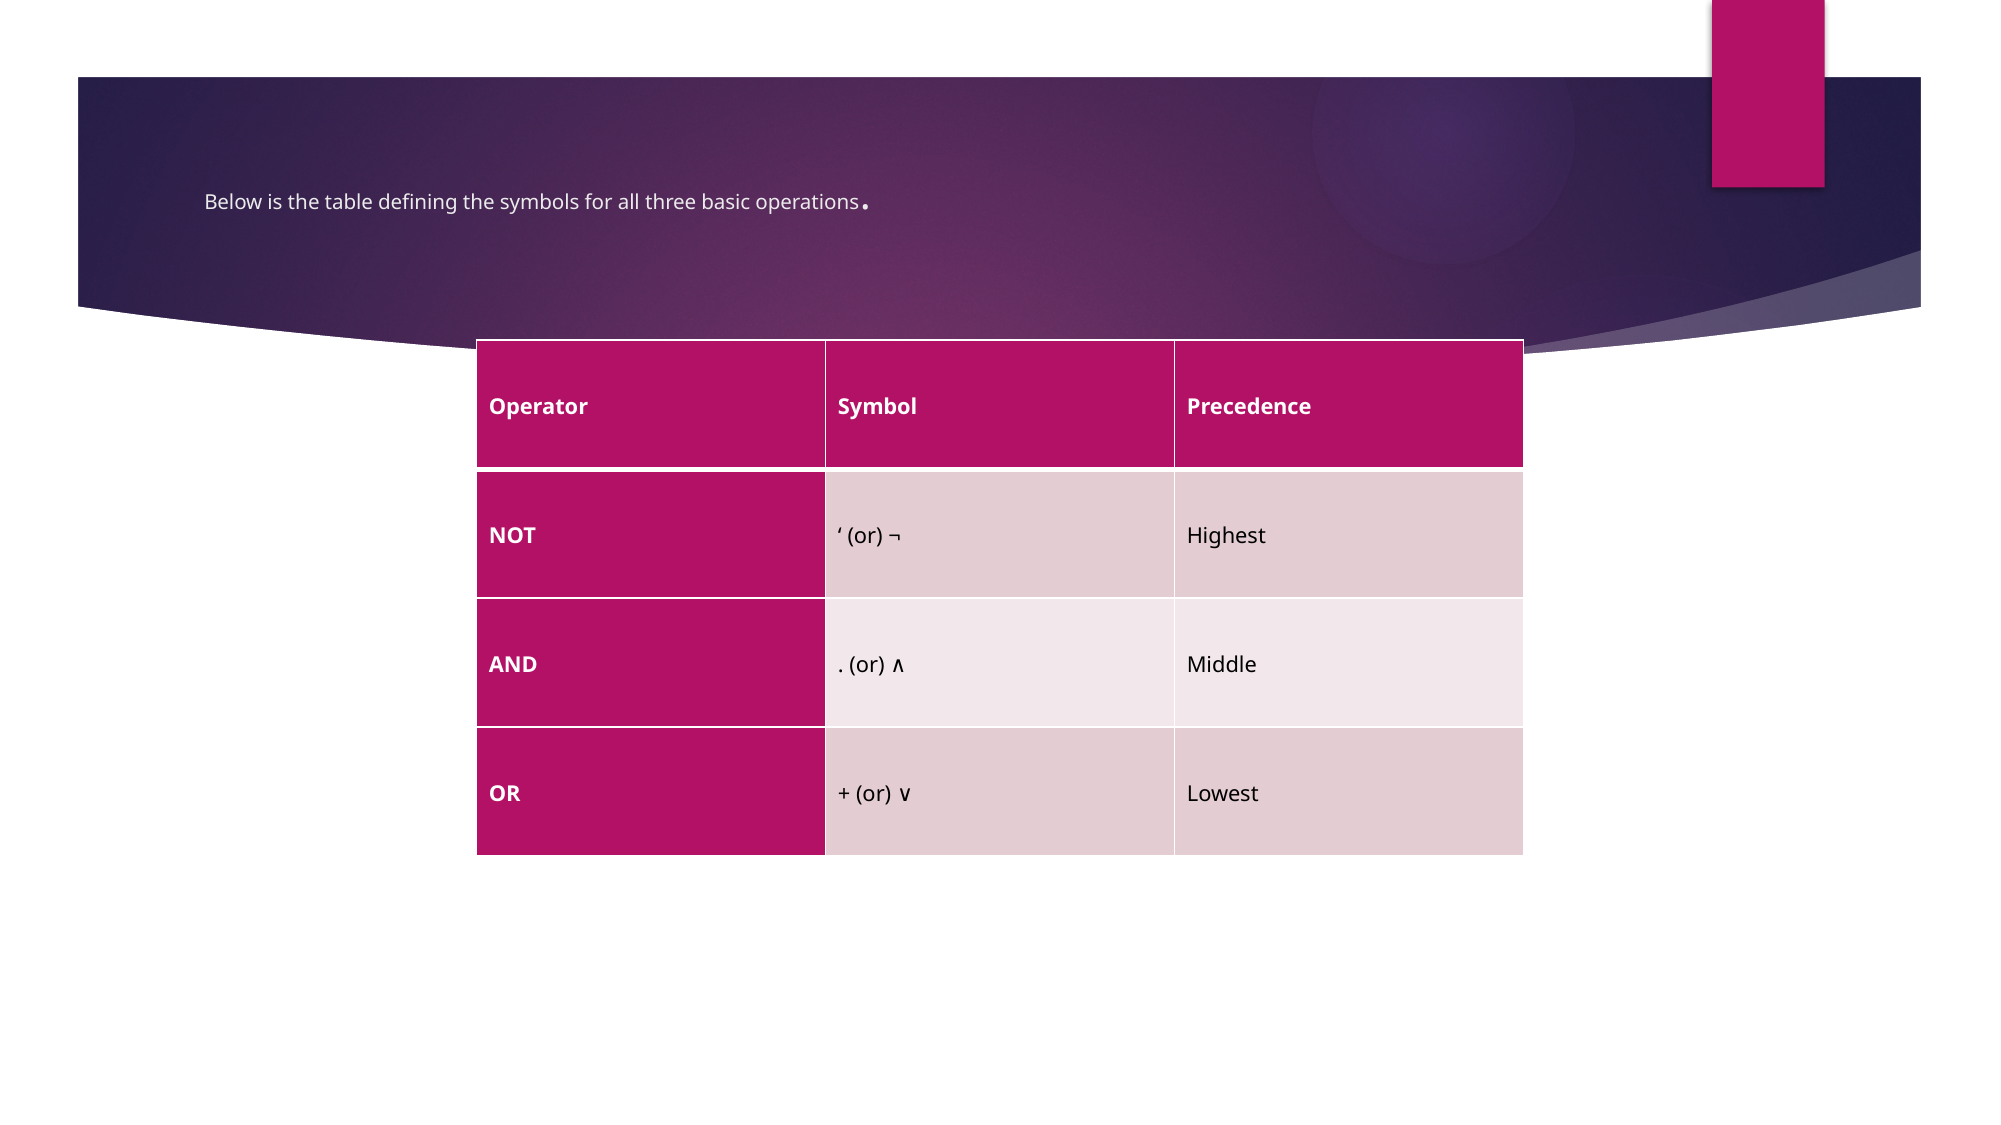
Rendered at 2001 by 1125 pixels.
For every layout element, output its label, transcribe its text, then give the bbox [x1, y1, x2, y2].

table_cell AND [477, 599, 825, 726]
table_cell OR [477, 728, 825, 855]
table_header Symbol [826, 341, 1174, 467]
table_cell Middle [1175, 599, 1523, 726]
table_cell Highest [1175, 472, 1523, 597]
table_cell Lowest [1175, 728, 1523, 855]
table_header Operator [477, 341, 825, 467]
title Below is the table defining the symbols for all three basic operations. [189, 159, 1627, 276]
table_cell + (or) ∨ [826, 728, 1174, 855]
table_header Precedence [1175, 341, 1523, 467]
table_cell . (or) ∧ [826, 599, 1174, 726]
table_cell NOT [477, 472, 825, 597]
table_cell ‘ (or) ¬ [826, 472, 1174, 597]
